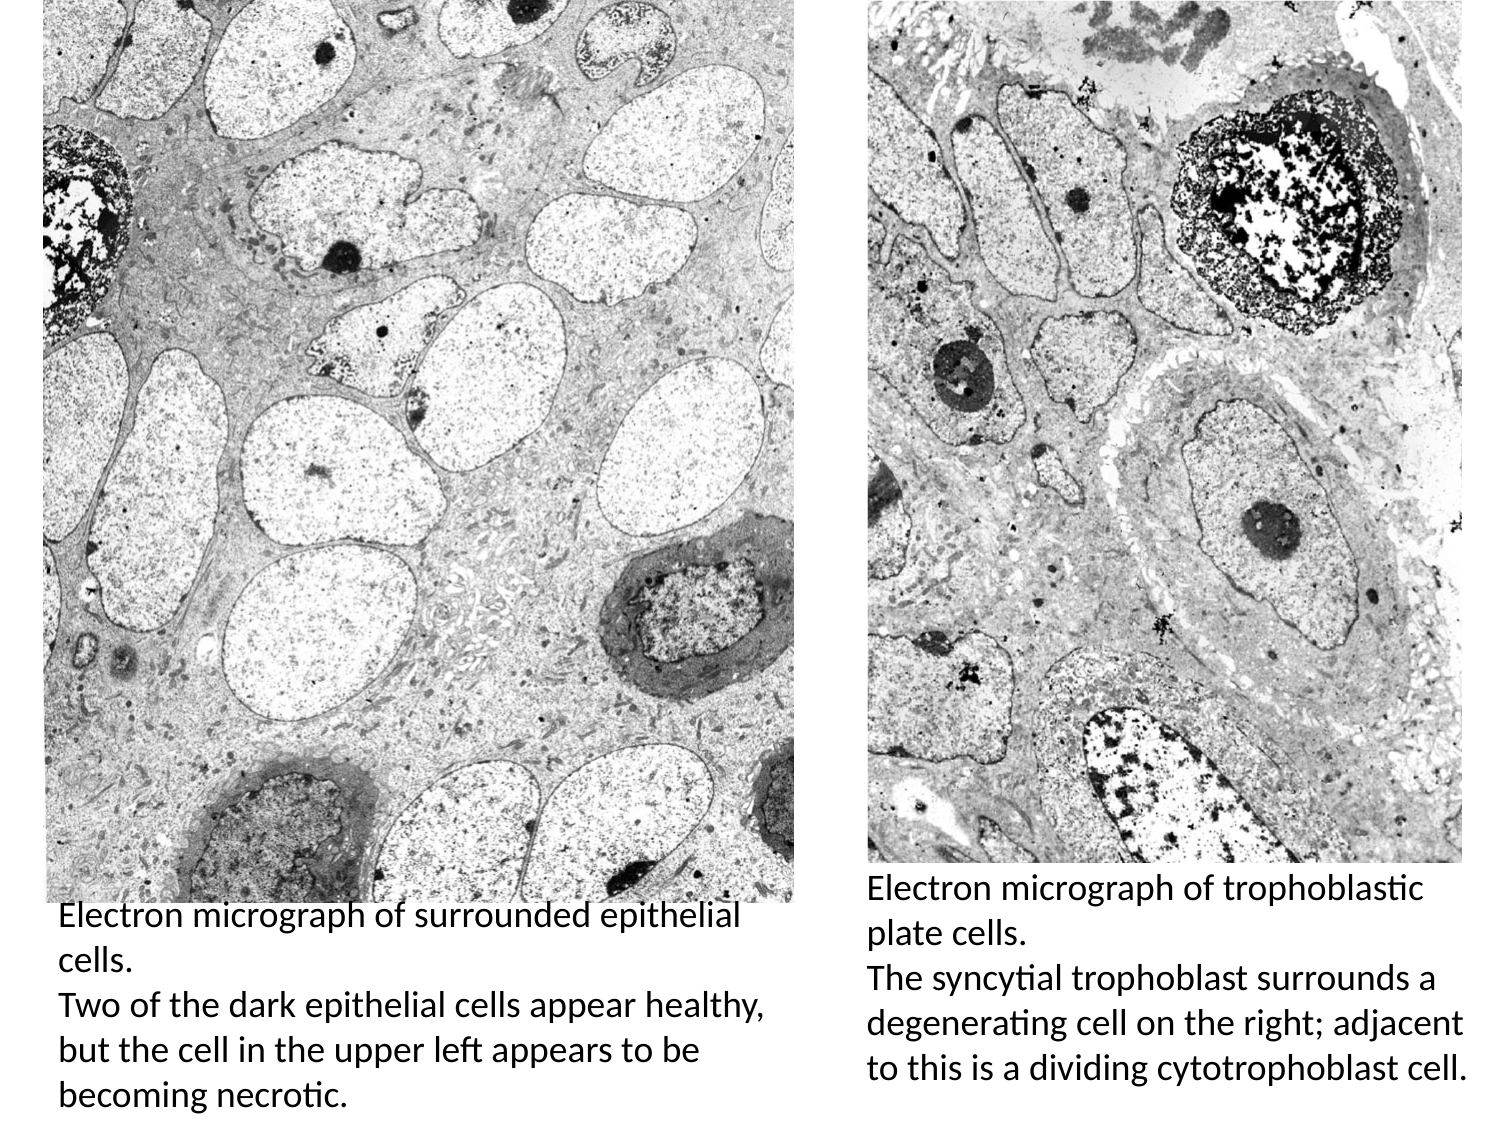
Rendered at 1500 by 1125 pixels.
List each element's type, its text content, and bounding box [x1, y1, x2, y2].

text_box Electron micrograph of trophoblastic plate cells. The syncytial trophoblast surrounds a degenerating cell on the right; adjacent to this is a dividing cytotrophoblast cell. [851, 855, 1500, 1096]
text_box Electron micrograph of surrounded epithelial cells. Two of the dark epithelial cells appear healthy, but the cell in the upper left appears to be becoming necrotic. [43, 911, 794, 1123]
picture [43, 0, 1500, 904]
